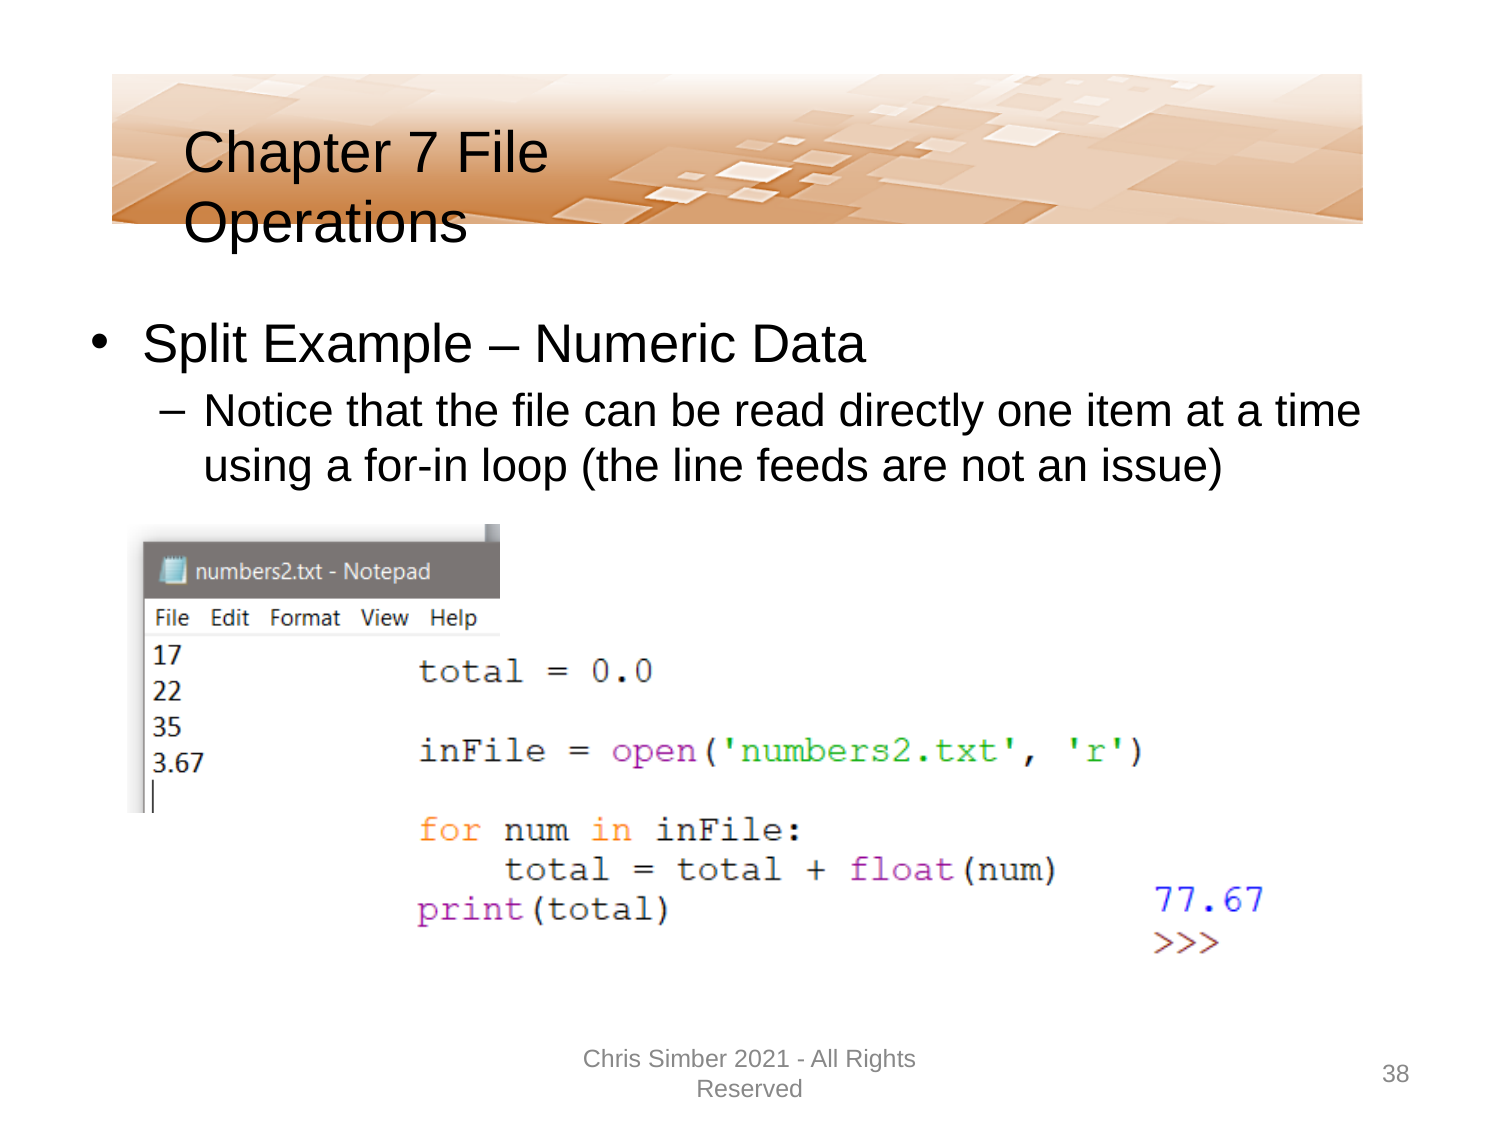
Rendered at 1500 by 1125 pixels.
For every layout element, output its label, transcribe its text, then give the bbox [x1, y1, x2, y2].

picture [127, 524, 1288, 966]
footer Chris Simber 2021 - All Rights Reserved [512, 1042, 988, 1103]
slide_number ‹#› [1074, 1042, 1425, 1103]
list Split Example – Numeric Data Notice that the file can be read directly one item at a time using a for-in loop (the line feeds are not an issue) [75, 287, 1400, 538]
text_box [112, 74, 1363, 224]
